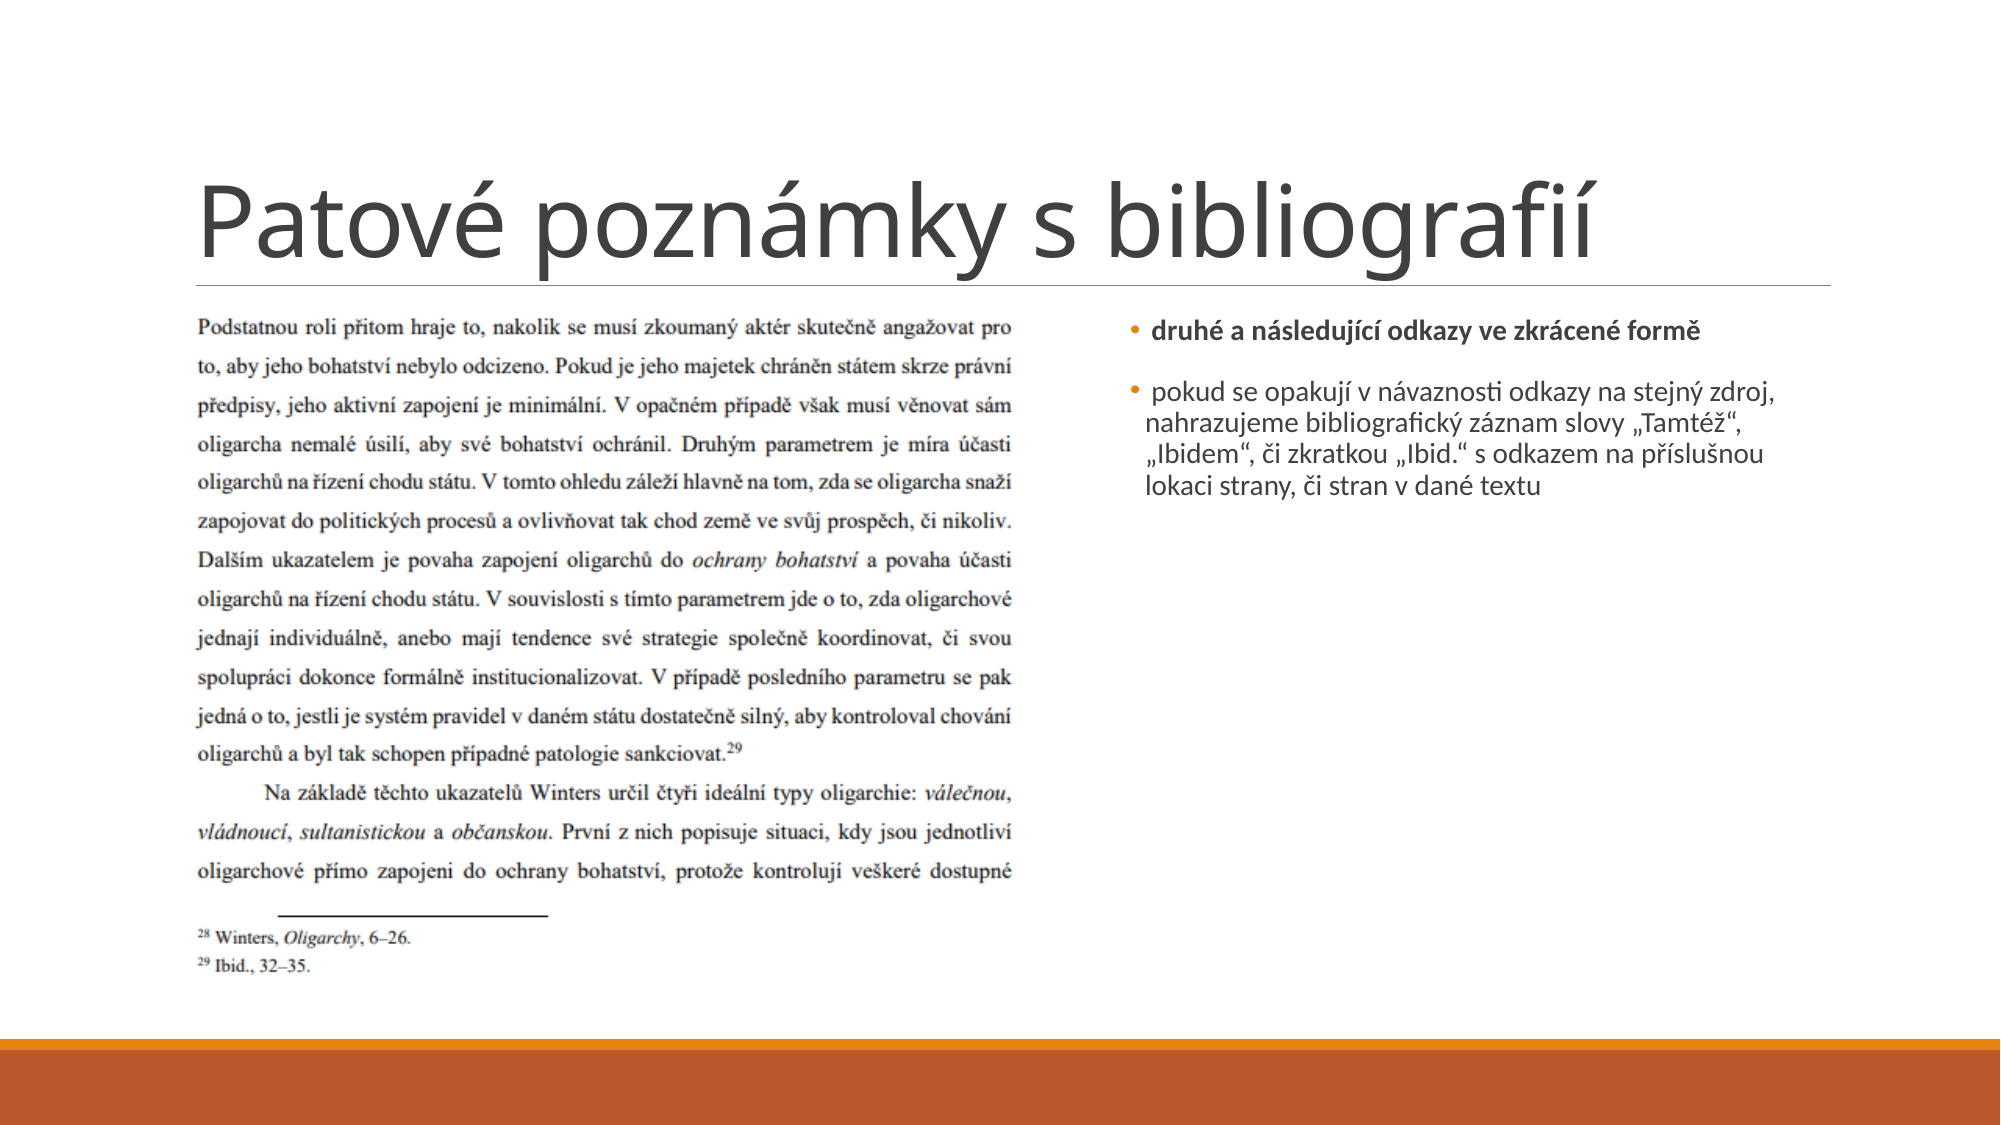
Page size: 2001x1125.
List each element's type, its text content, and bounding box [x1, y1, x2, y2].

title Patové poznámky s bibliografií [180, 47, 1830, 285]
text_box druhé a následující odkazy ve zkrácené formě pokud se opakují v návaznosti odkazy na stejný zdroj, nahrazujeme bibliografický záznam slovy „Tamtéž“, „Ibidem“, či zkratkou „Ibid.“ s odkazem na příslušnou lokaci strany, či stran v dané textu [1129, 307, 1797, 968]
picture [135, 307, 1079, 999]
